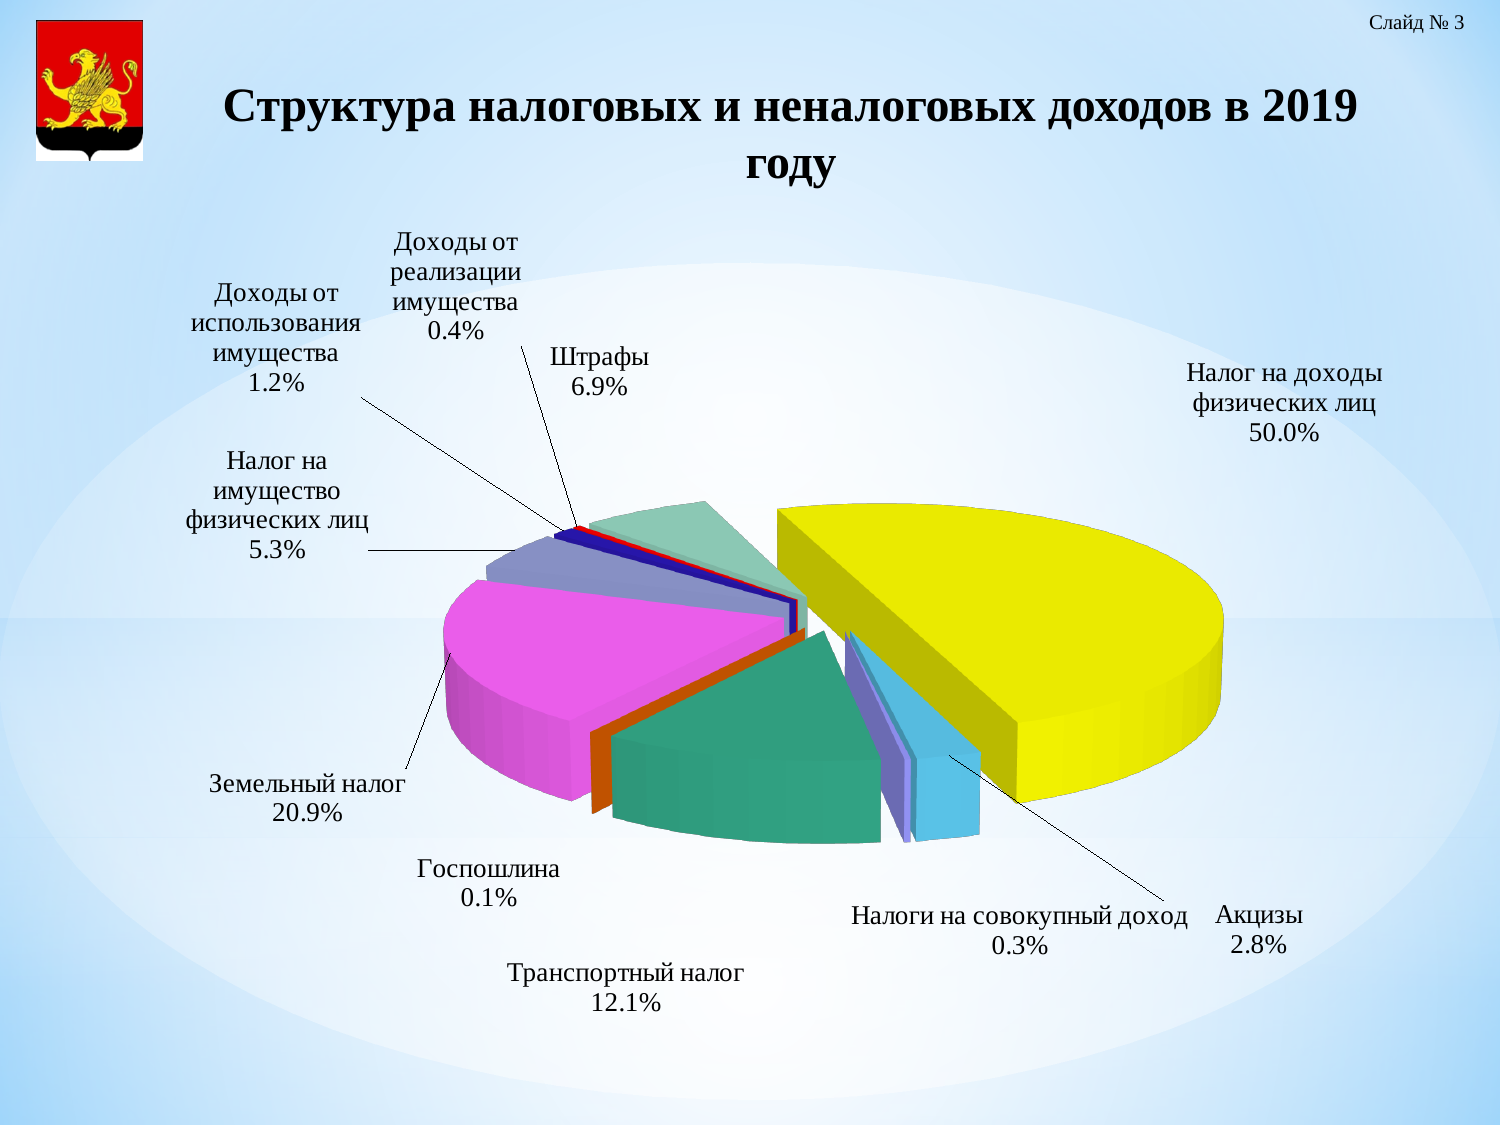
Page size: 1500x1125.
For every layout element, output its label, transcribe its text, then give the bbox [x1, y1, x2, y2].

chart [89, 219, 1400, 1036]
text_box Слайд № 3 [1354, 1, 1500, 41]
text_box Структура налоговых и неналоговых доходов в 2019 году [182, 66, 1400, 196]
picture [36, 19, 143, 162]
